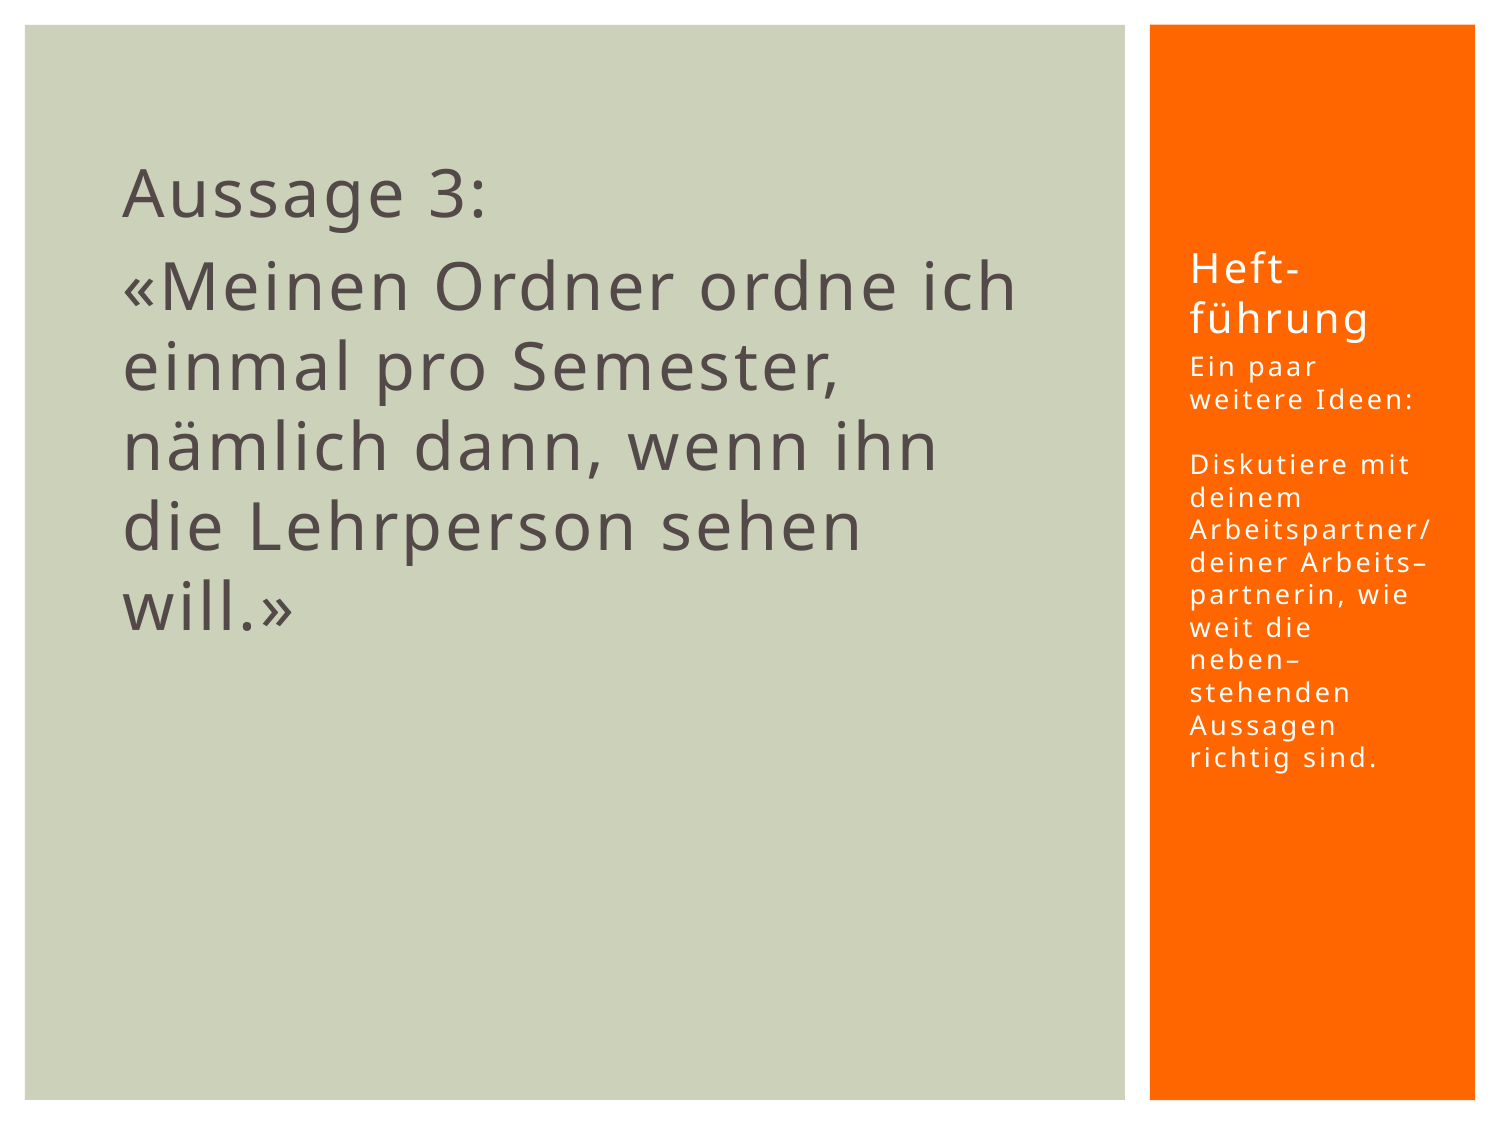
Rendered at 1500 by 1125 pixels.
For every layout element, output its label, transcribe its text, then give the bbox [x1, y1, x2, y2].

list Aussage 3: «Meinen Ordner ordne ich einmal pro Semester, nämlich dann, wenn ihn die Lehrperson sehen will.» [99, 50, 1063, 1067]
list Ein paar weitere Ideen: Diskutiere mit deinem Arbeitspartner/deiner Arbeits–partnerin, wie weit die neben–stehenden Aussagen richtig sind. [1174, 350, 1449, 812]
title Heft-führung [1174, 75, 1450, 350]
